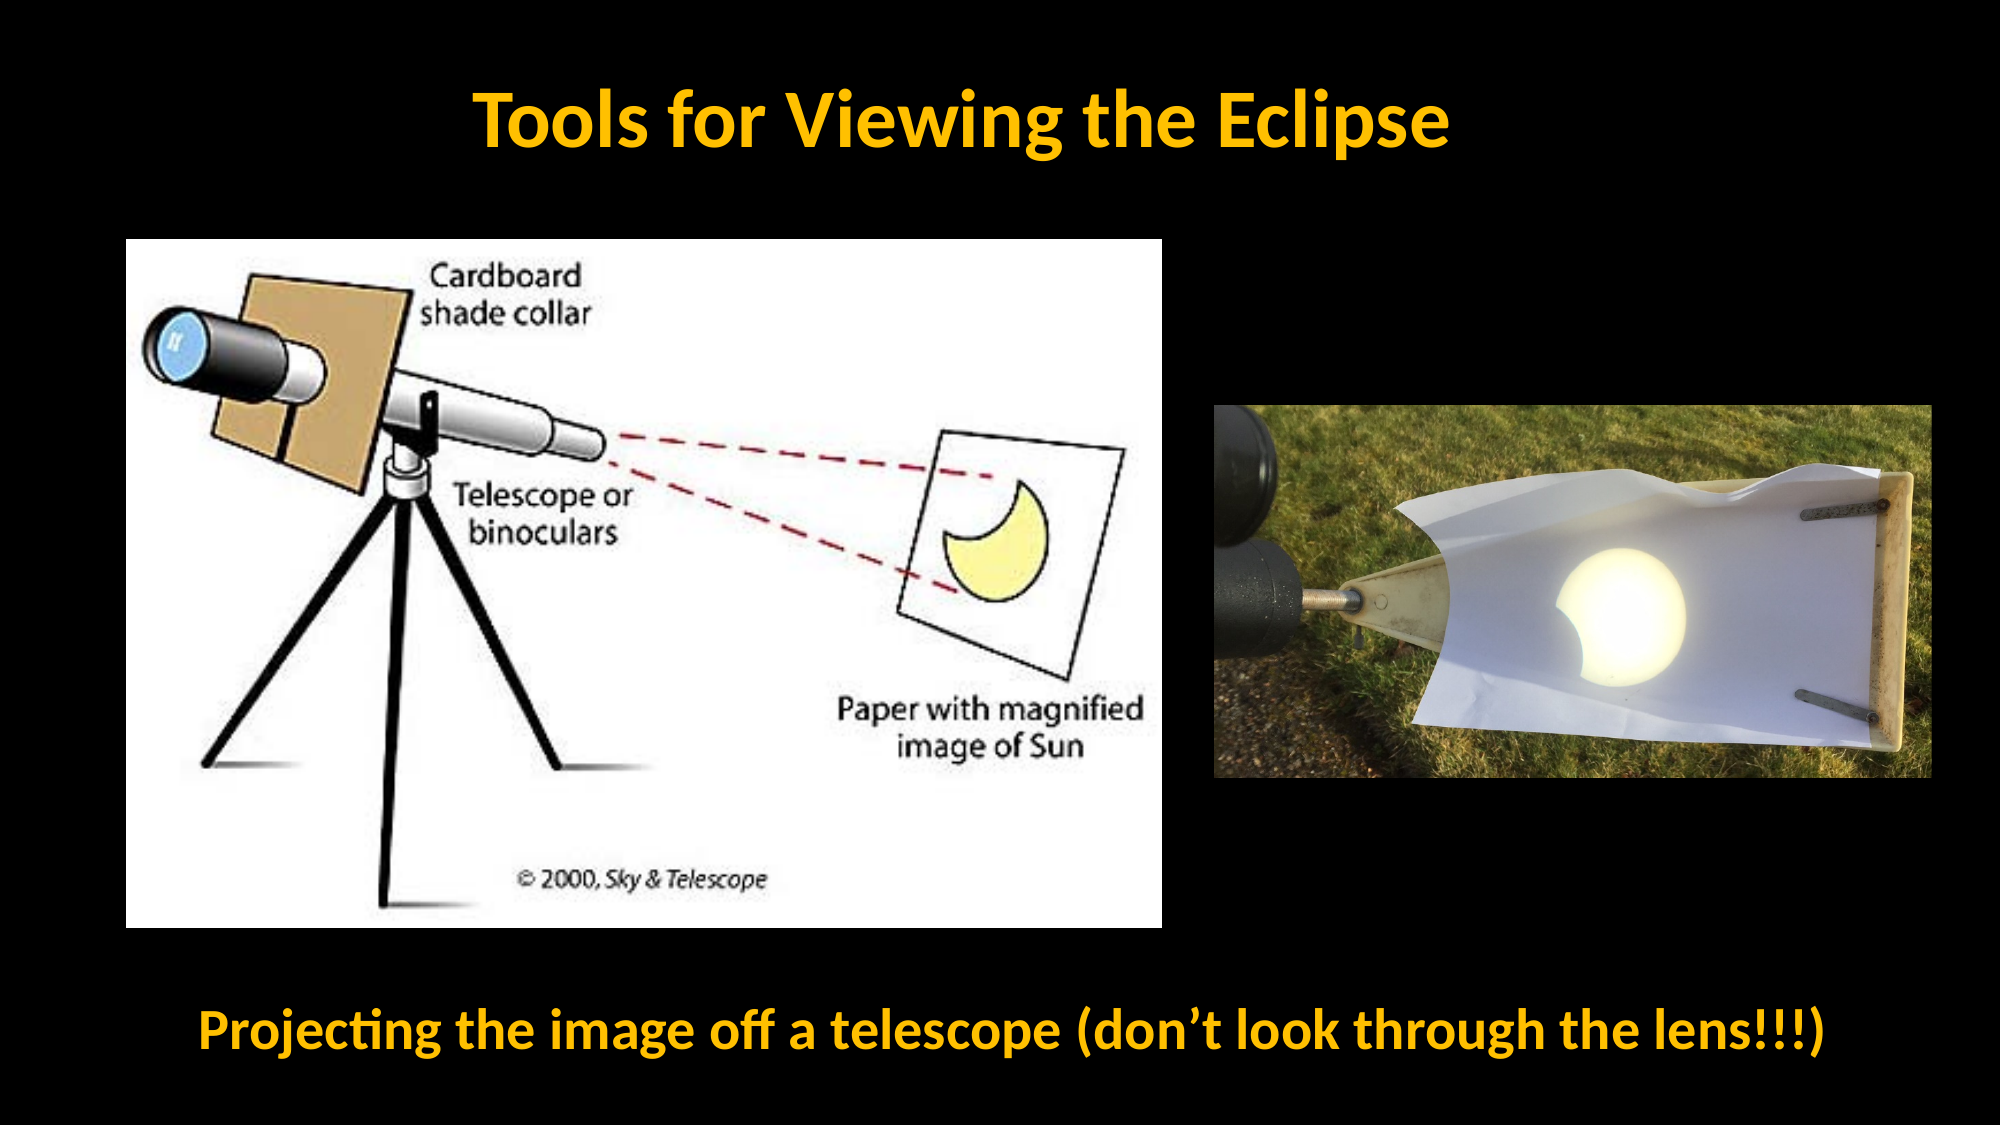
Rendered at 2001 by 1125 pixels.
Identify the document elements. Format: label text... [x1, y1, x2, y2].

text_box Projecting the image off a telescope (don’t look through the lens!!!) [183, 984, 1857, 1069]
picture [1214, 405, 1932, 778]
picture [126, 239, 1162, 928]
text_box Tools for Viewing the Eclipse [457, 57, 1467, 172]
